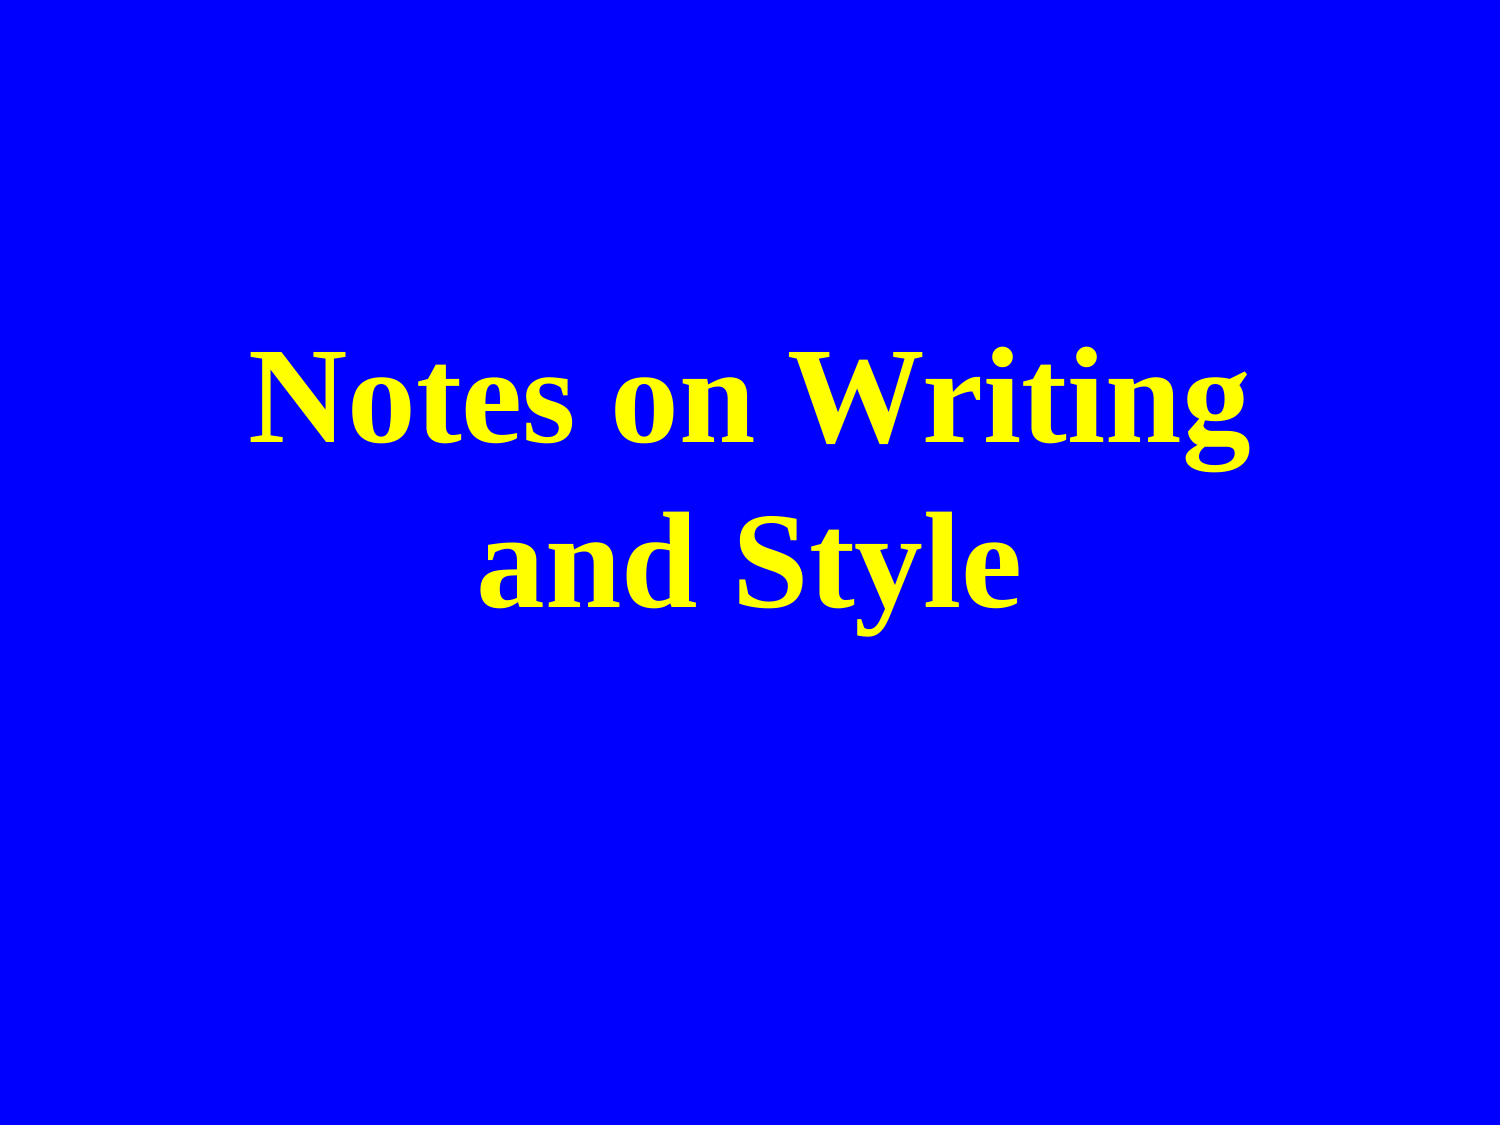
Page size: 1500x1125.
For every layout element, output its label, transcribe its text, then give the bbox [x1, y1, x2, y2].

title Notes on Writing and Style [112, 349, 1388, 591]
